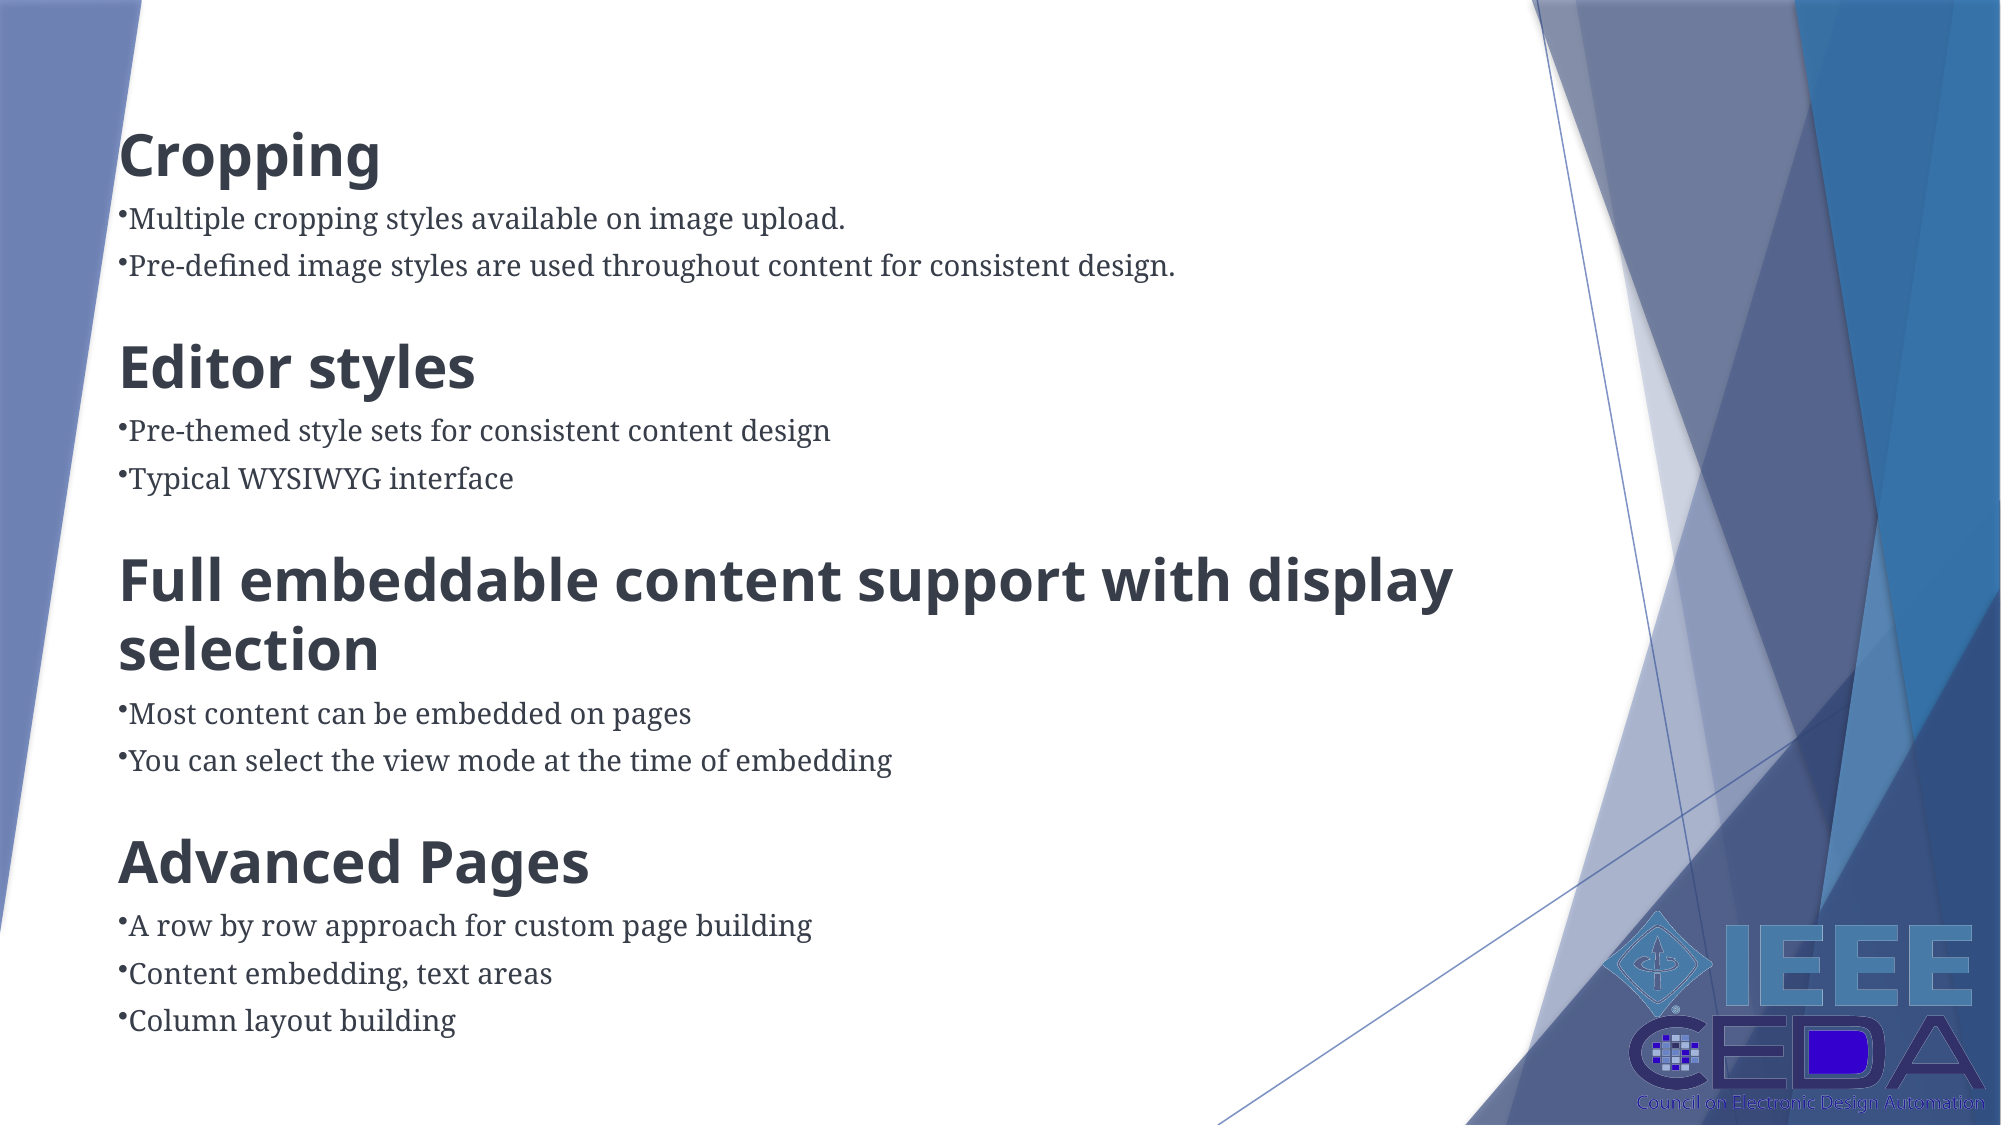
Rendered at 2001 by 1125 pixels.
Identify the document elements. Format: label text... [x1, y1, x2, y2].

text_box Cropping Multiple cropping styles available on image upload. Pre-defined image styles are used throughout content for consistent design. Editor styles Pre-themed style sets for consistent content design Typical WYSIWYG interface Full embeddable content support with display selection Most content can be embedded on pages You can select the view mode at the time of embedding Advanced Pages A row by row approach for custom page building Content embedding, text areas Column layout building [103, 110, 1729, 1090]
picture [1610, 978, 2001, 1125]
